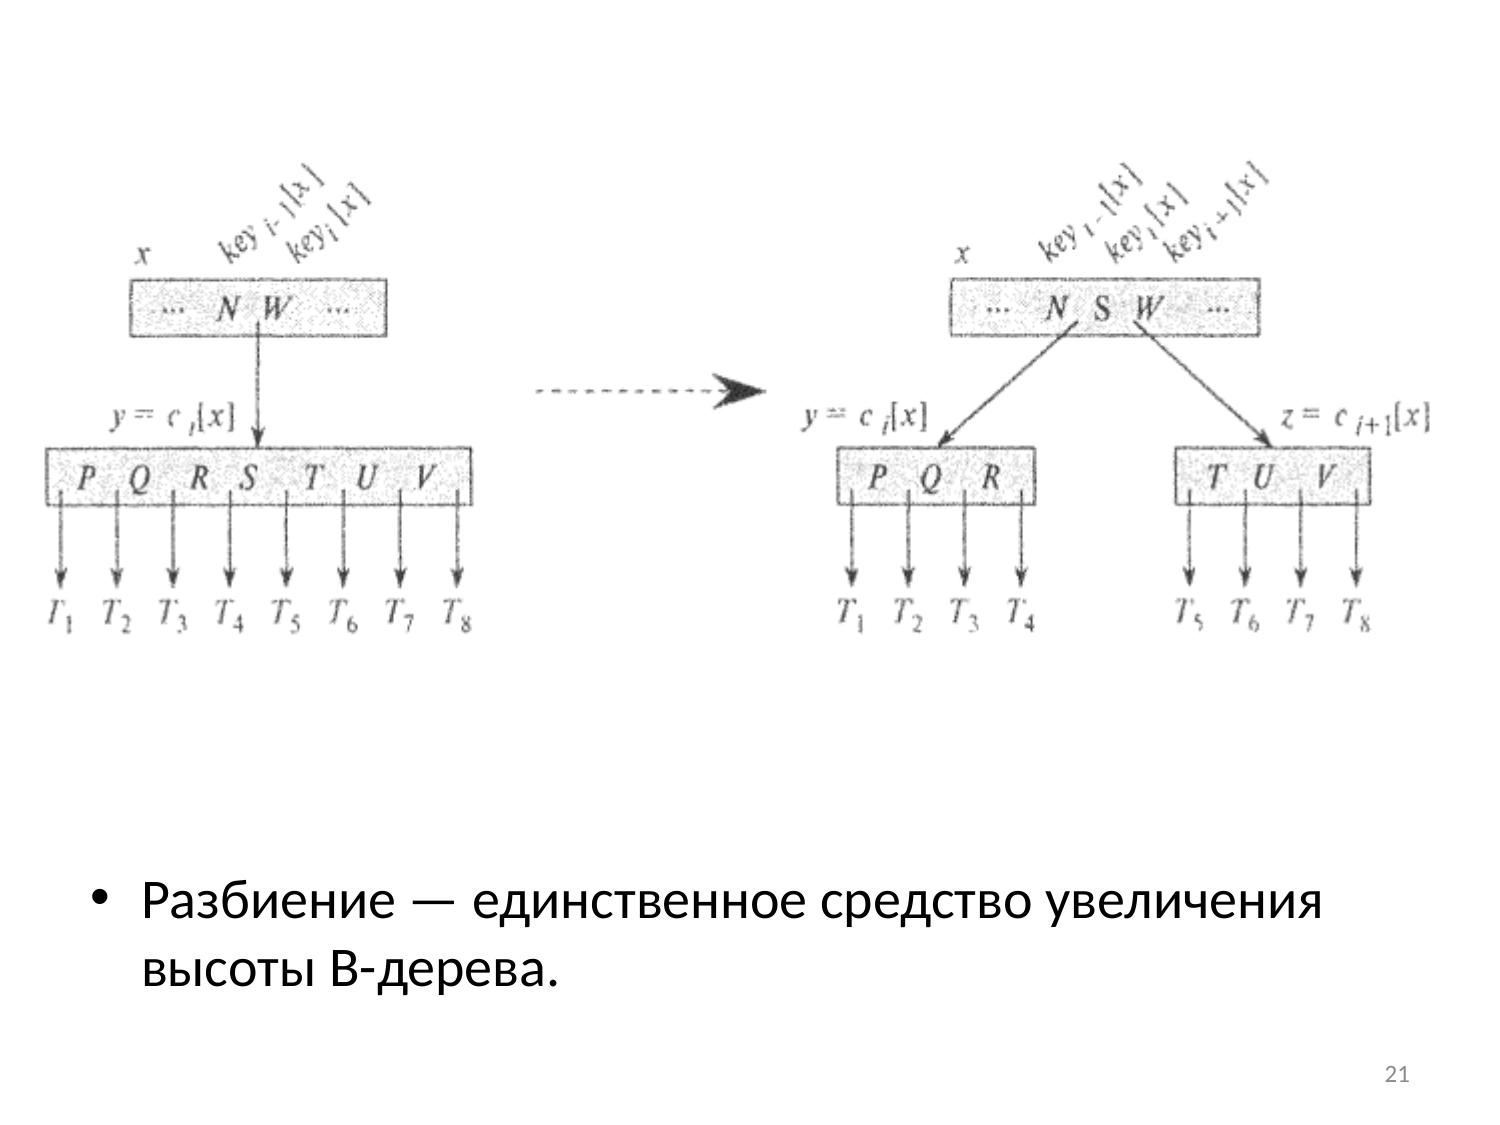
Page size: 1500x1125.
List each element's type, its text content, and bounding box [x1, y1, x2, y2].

slide_number 21 [1074, 1042, 1425, 1103]
picture [0, 128, 1457, 670]
list Разбиение — единственное средство увеличения высоты В-дерева. [75, 855, 1425, 1005]
